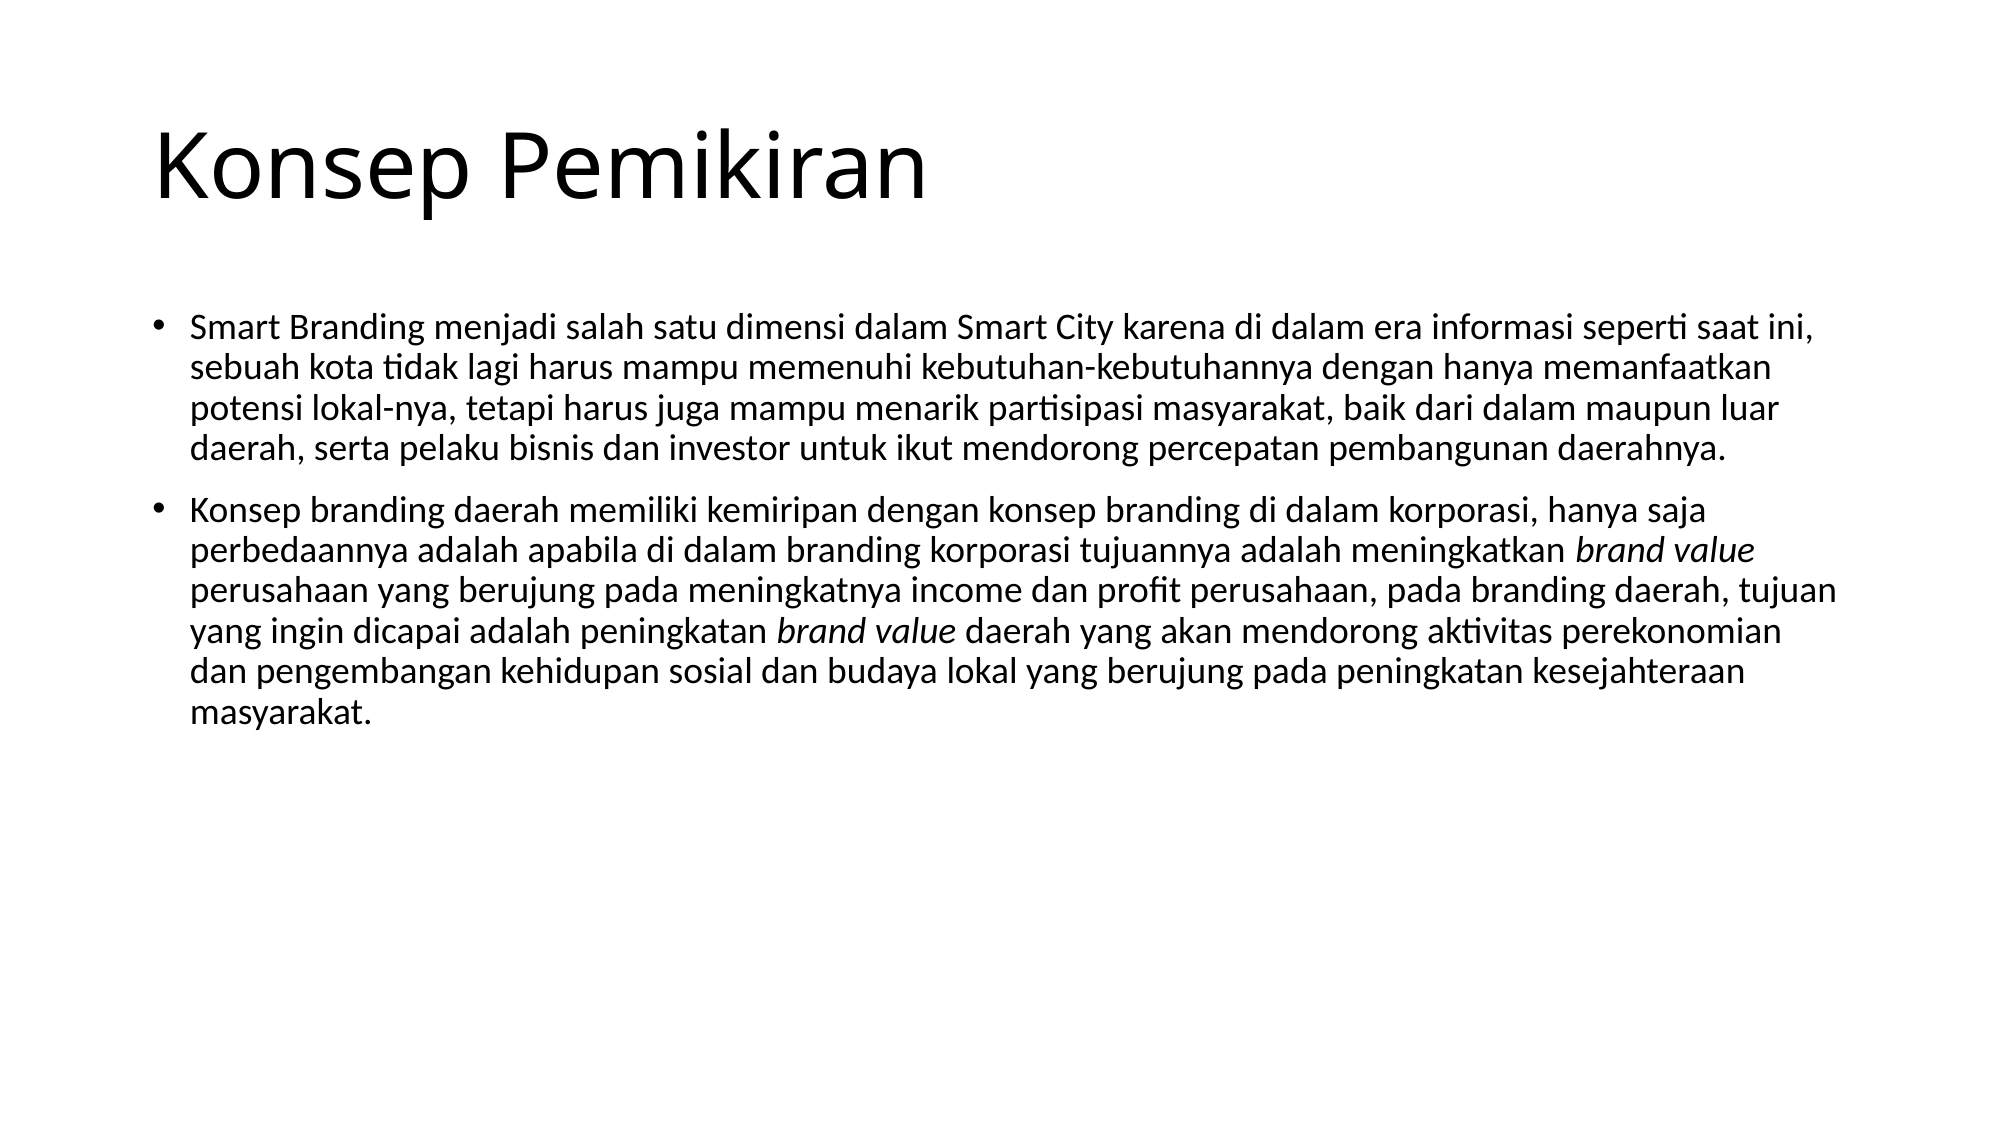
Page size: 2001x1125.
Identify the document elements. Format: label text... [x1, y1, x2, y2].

list Smart Branding menjadi salah satu dimensi dalam Smart City karena di dalam era informasi seperti saat ini, sebuah kota tidak lagi harus mampu memenuhi kebutuhan-kebutuhannya dengan hanya memanfaatkan potensi lokal-nya, tetapi harus juga mampu menarik partisipasi masyarakat, baik dari dalam maupun luar daerah, serta pelaku bisnis dan investor untuk ikut mendorong percepatan pembangunan daerahnya. Konsep branding daerah memiliki kemiripan dengan konsep branding di dalam korporasi, hanya saja perbedaannya adalah apabila di dalam branding korporasi tujuannya adalah meningkatkan brand value perusahaan yang berujung pada meningkatnya income dan profit perusahaan, pada branding daerah, tujuan yang ingin dicapai adalah peningkatan brand value daerah yang akan mendorong aktivitas perekonomian dan pengembangan kehidupan sosial dan budaya lokal yang berujung pada peningkatan kesejahteraan masyarakat. [137, 299, 1863, 1014]
title Konsep Pemikiran [137, 59, 1863, 278]
